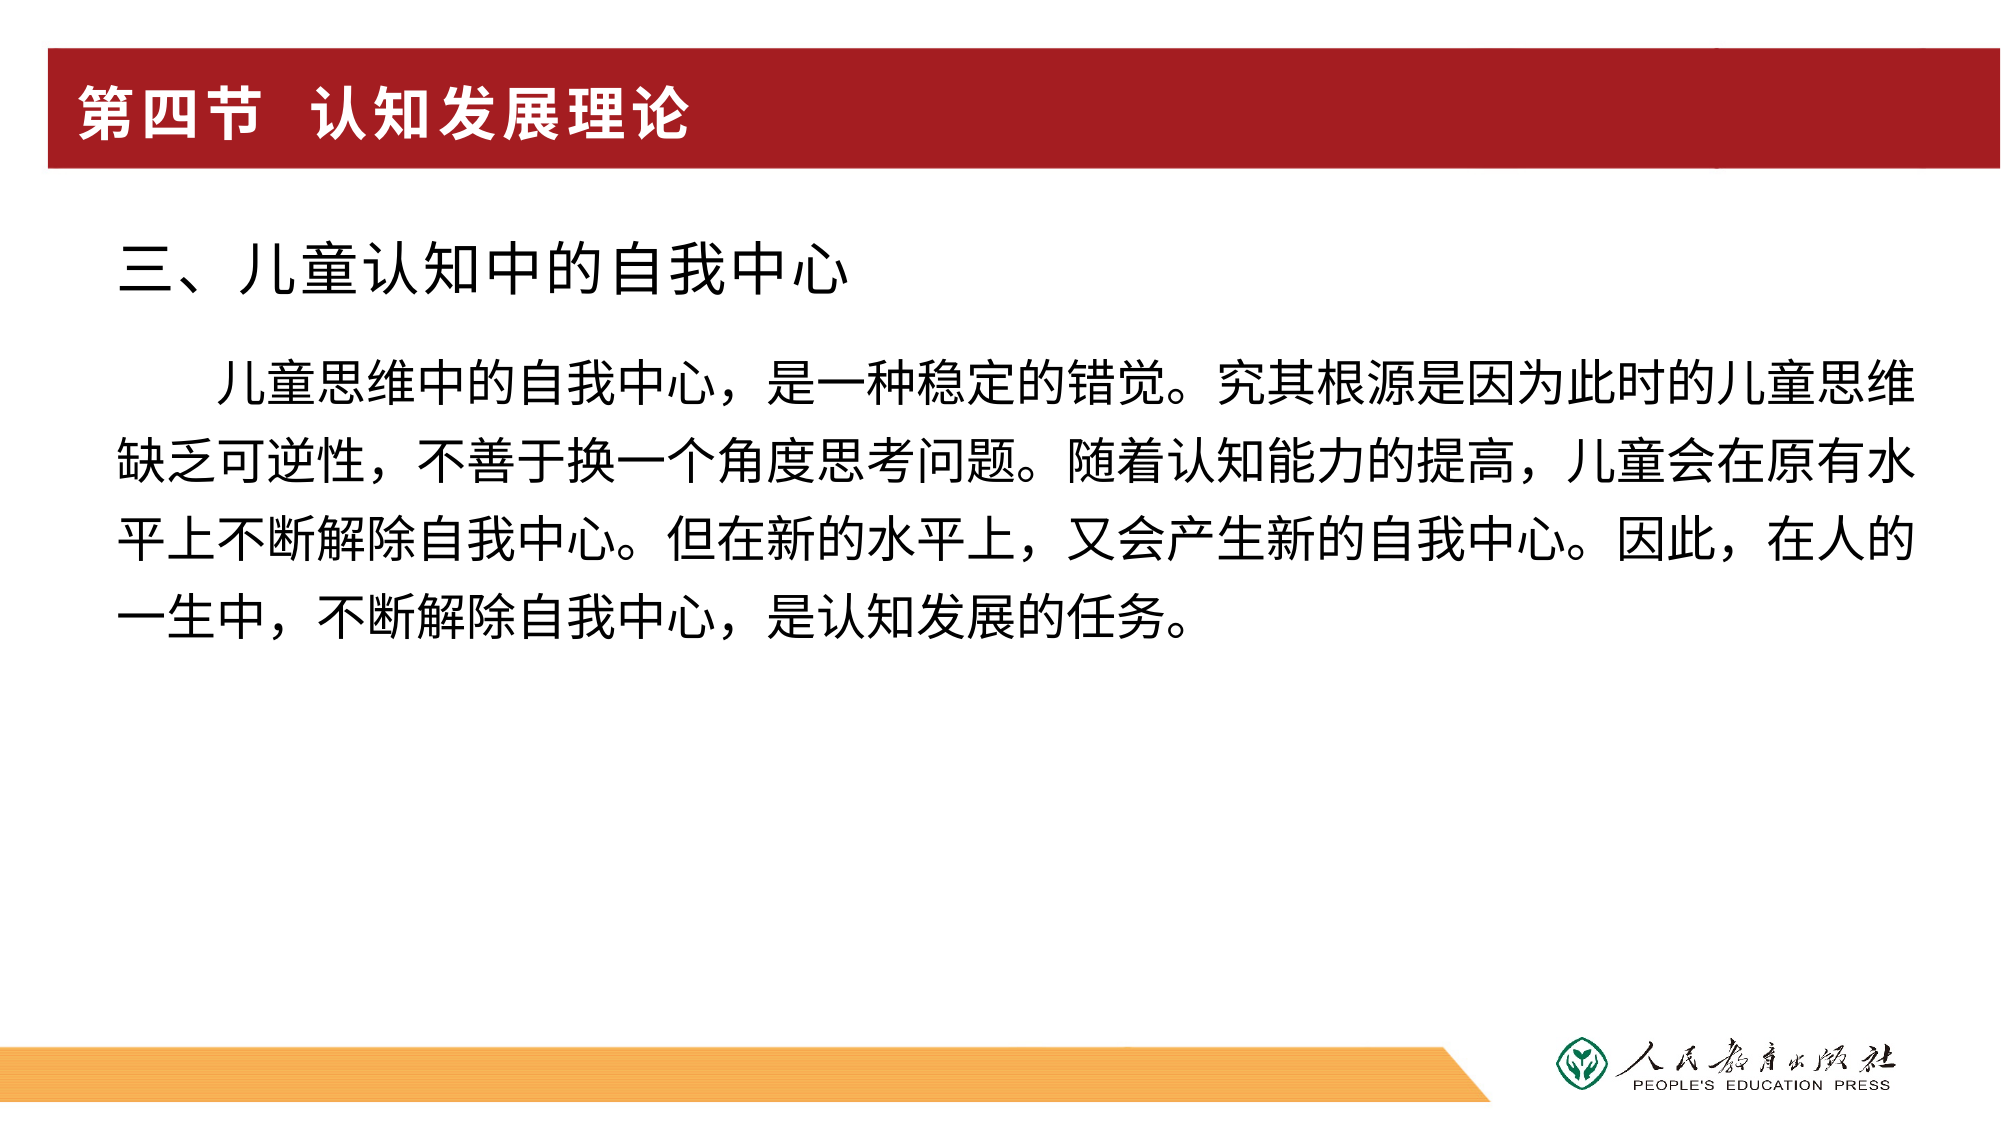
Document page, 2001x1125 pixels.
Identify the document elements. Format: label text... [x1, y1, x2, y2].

picture [0, 0, 2001, 1125]
title 第四节 认知发展理论 [62, 57, 1788, 167]
list 儿童思维中的自我中心，是一种稳定的错觉。究其根源是因为此时的儿童思维缺乏可逆性，不善于换一个角度思考问题。随着认知能力的提高，儿童会在原有水平上不断解除自我中心。但在新的水平上，又会产生新的自我中心。因此，在人的一生中，不断解除自我中心，是认知发展的任务。 [101, 325, 1939, 991]
list 三、儿童认知中的自我中心 [101, 203, 1939, 307]
